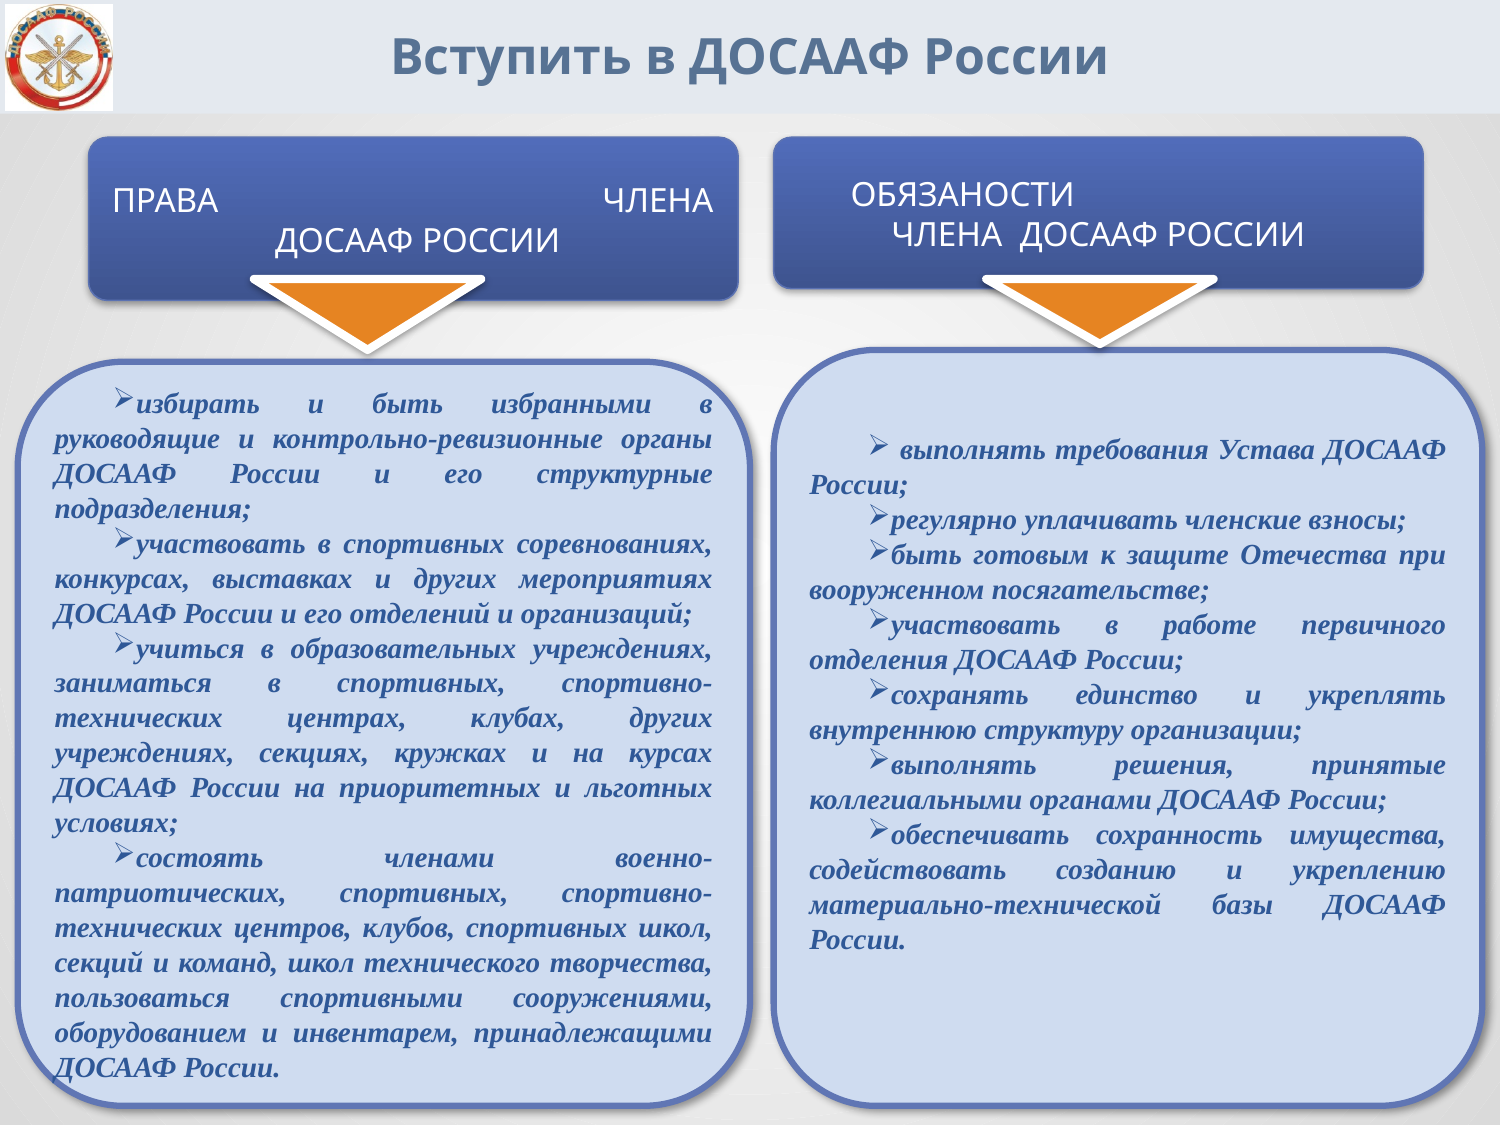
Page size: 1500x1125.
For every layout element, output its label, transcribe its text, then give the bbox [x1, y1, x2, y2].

picture [5, 4, 113, 111]
text_box [249, 274, 486, 355]
text_box выполнять требования Устава ДОСААФ России; регулярно уплачивать членские взносы; быть готовым к защите Отечества при вооруженном посягательстве; участвовать в работе первичного отделения ДОСААФ России; сохранять единство и укреплять внутреннюю структуру организации; выполнять решения, принятые коллегиальными органами ДОСААФ России; обеспечивать сохранность имущества, содействовать созданию и укреплению материально-технической базы ДОСААФ России. [771, 347, 1485, 1109]
text_box [100, 75, 546, 160]
text_box ПРАВА ЧЛЕНА ДОСААФ РОССИИ [87, 136, 739, 302]
text_box избирать и быть избранными в руководящие и контрольно-ревизионные органы ДОСААФ России и его структурные подразделения; участвовать в спортивных соревнованиях, конкурсах, выставках и других мероприятиях ДОСААФ России и его отделений и организаций; учиться в образовательных учреждениях, заниматься в спортивных, спортивно-технических центрах, клубах, других учреждениях, секциях, кружках и на курсах ДОСААФ России на приоритетных и льготных условиях; состоять членами военно-патриотических, спортивных, спортивно-технических центров, клубов, спортивных школ, секций и команд, школ технического творчества, пользоваться спортивными сооружениями, оборудованием и инвентарем, принадлежащими ДОСААФ России. [15, 359, 753, 1109]
text_box [982, 274, 1218, 349]
text_box ОБЯЗАНОСТИ ЧЛЕНА ДОСААФ РОССИИ [772, 136, 1425, 290]
text_box Вступить в ДОСААФ России [0, 0, 1500, 116]
